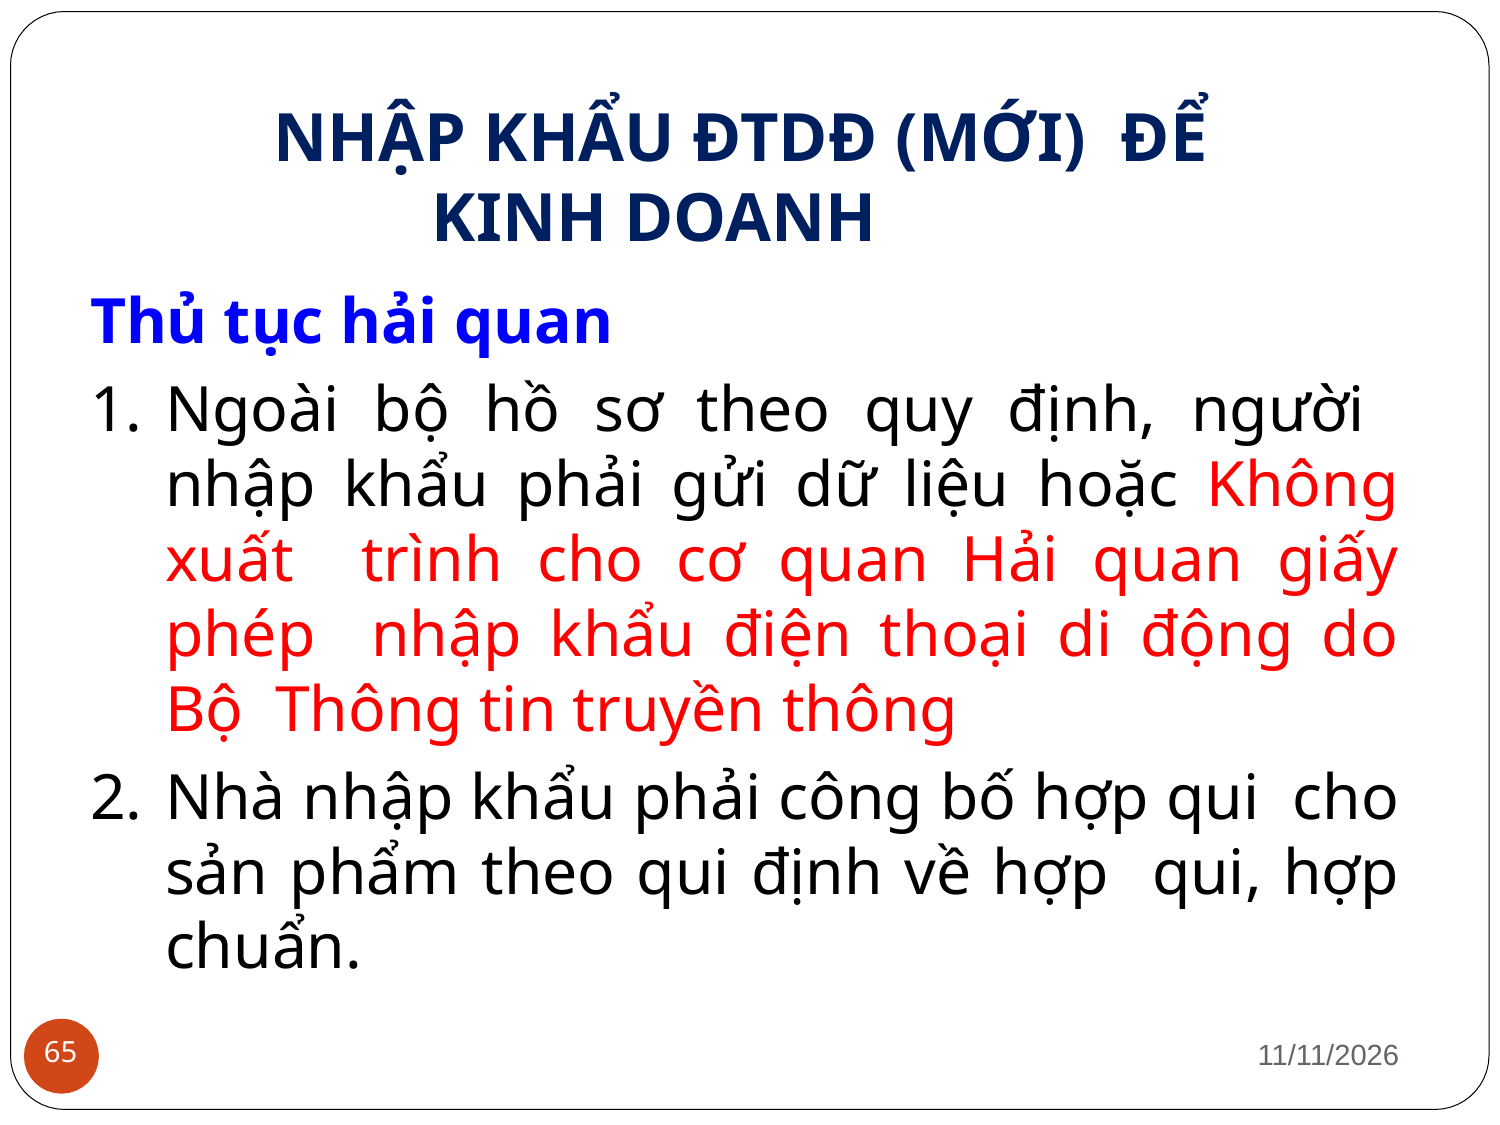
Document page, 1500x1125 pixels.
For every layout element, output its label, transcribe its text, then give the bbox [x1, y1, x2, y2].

slide_number 65 [31, 1041, 92, 1125]
text_box [23, 1018, 99, 1079]
text_box Thủ tục hải quan Ngoài bộ hồ sơ theo quy định, người nhập khẩu phải gửi dữ liệu hoặc Không xuất trình cho cơ quan Hải quan giấy phép nhập khẩu điện thoại di động do Bộ Thông tin truyền thông Nhà nhập khẩu phải công bố hợp qui cho sản phẩm theo qui định về hợp qui, hợp chuẩn. [87, 280, 1400, 982]
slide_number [1255, 1039, 1407, 1125]
title NHẬP KHẨU ĐTDĐ (MỚI) ĐỂ KINH DOANH [271, 94, 1216, 283]
